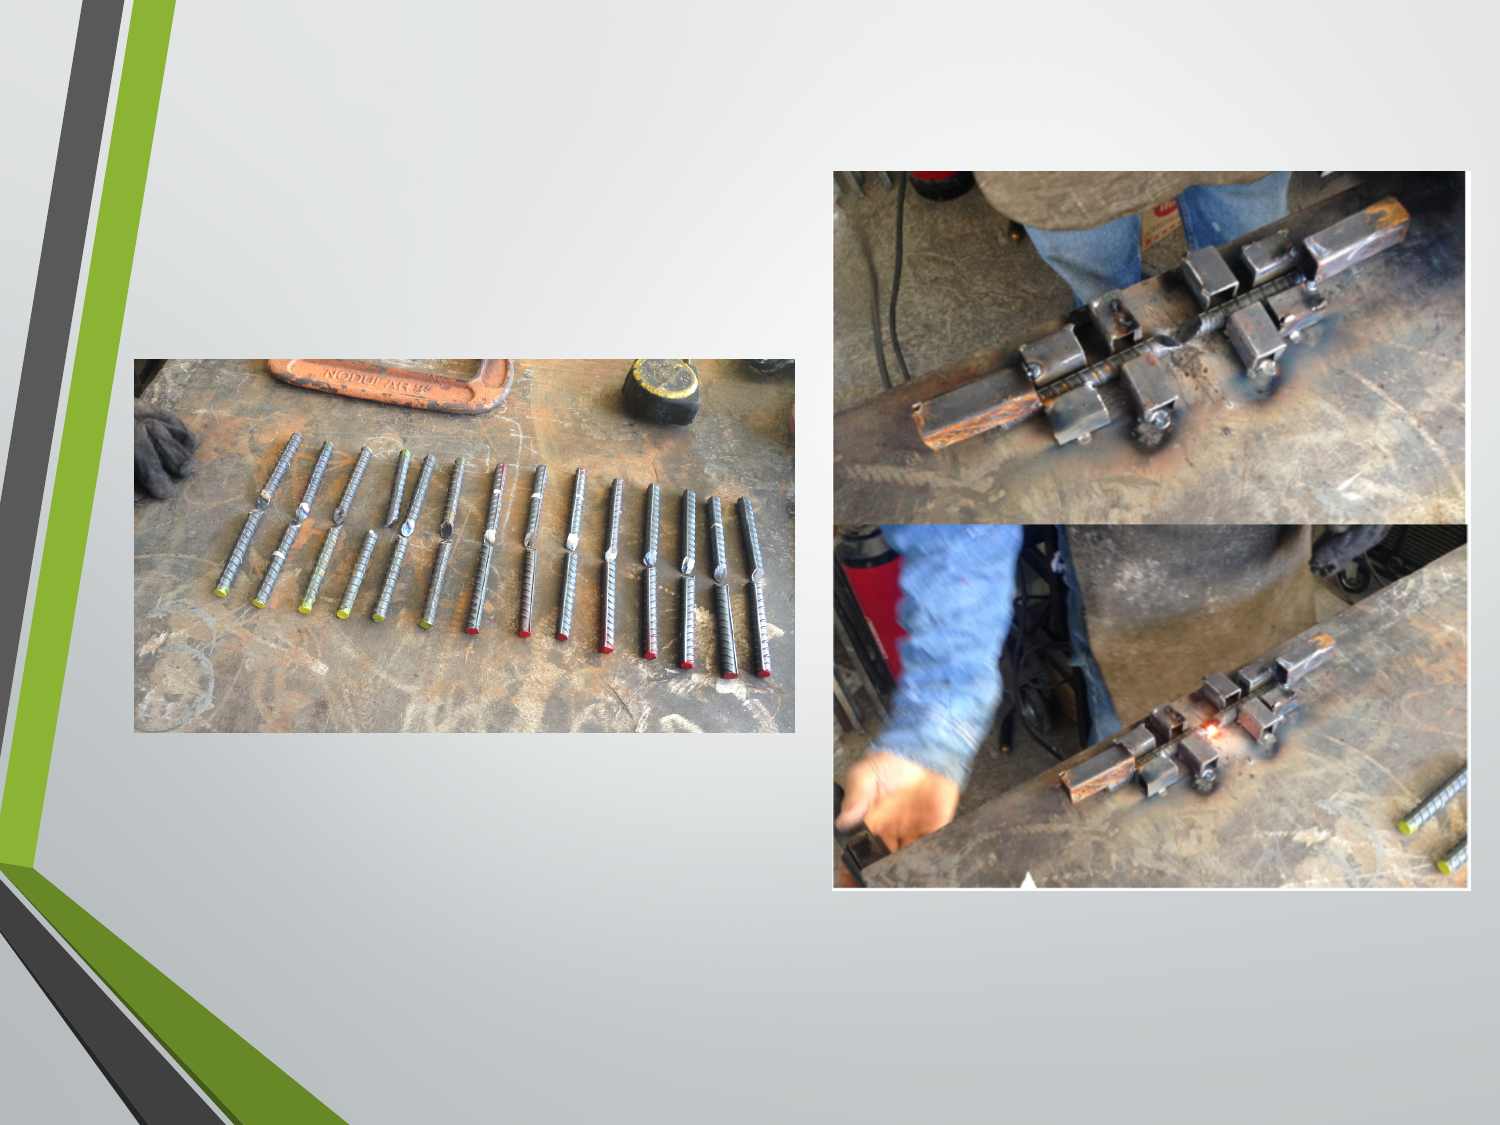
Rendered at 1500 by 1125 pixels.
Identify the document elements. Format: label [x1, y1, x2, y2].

picture [133, 359, 795, 734]
picture [832, 171, 1471, 891]
